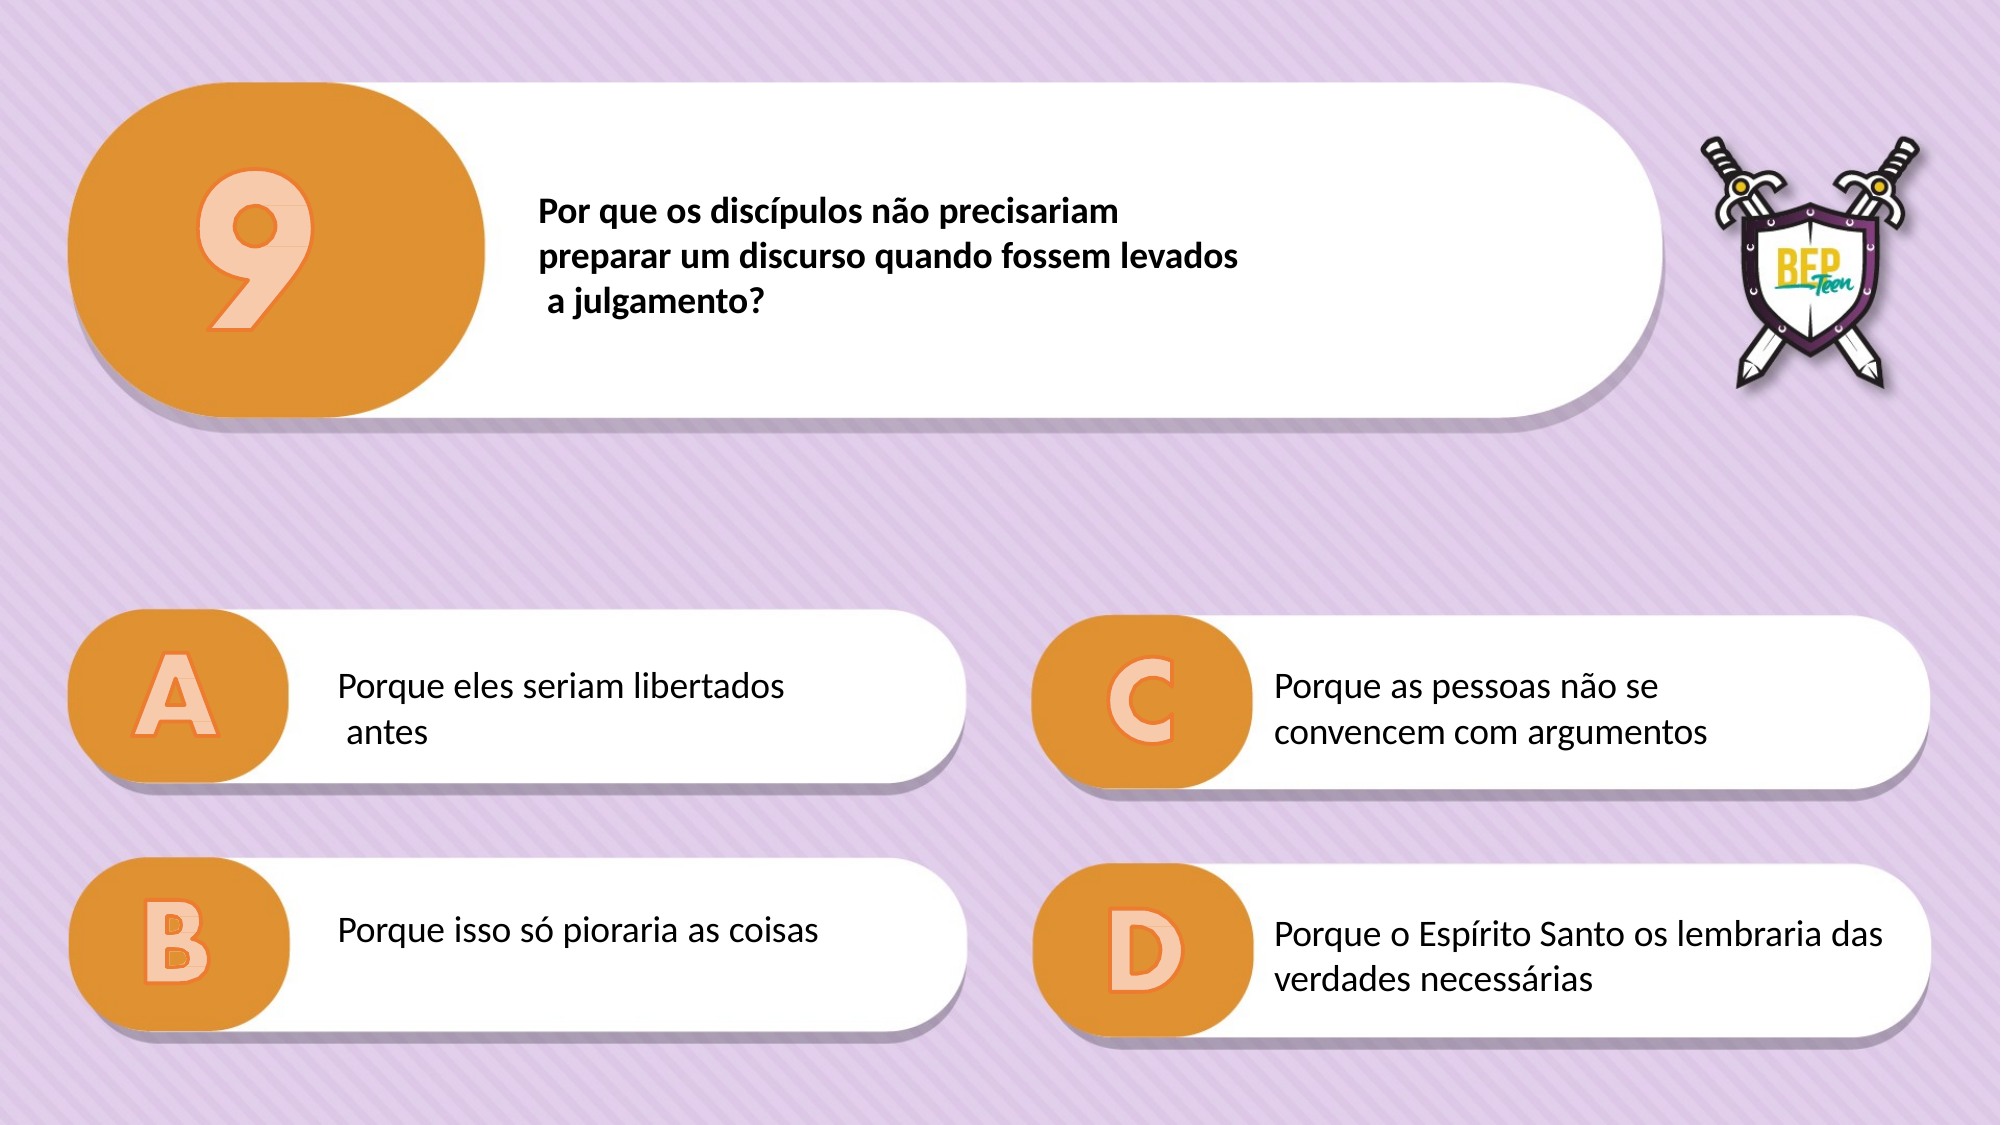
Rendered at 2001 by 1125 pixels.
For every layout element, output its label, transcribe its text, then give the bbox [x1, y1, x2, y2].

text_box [1106, 654, 1175, 747]
title Por que os discípulos não precisariam preparar um discurso quando fossem levados a julgamento? [536, 183, 1245, 374]
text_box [1107, 906, 1186, 995]
text_box Porque as pessoas não se convencem com argumentos [1272, 659, 1716, 752]
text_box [195, 166, 315, 333]
picture [0, 0, 2000, 1125]
text_box Porque o Espírito Santo os lembraria das verdades necessárias [1272, 906, 1892, 999]
text_box Porque eles seriam libertados antes [335, 659, 791, 752]
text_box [129, 650, 222, 739]
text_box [143, 897, 212, 986]
text_box Porque isso só pioraria as coisas [335, 902, 826, 950]
